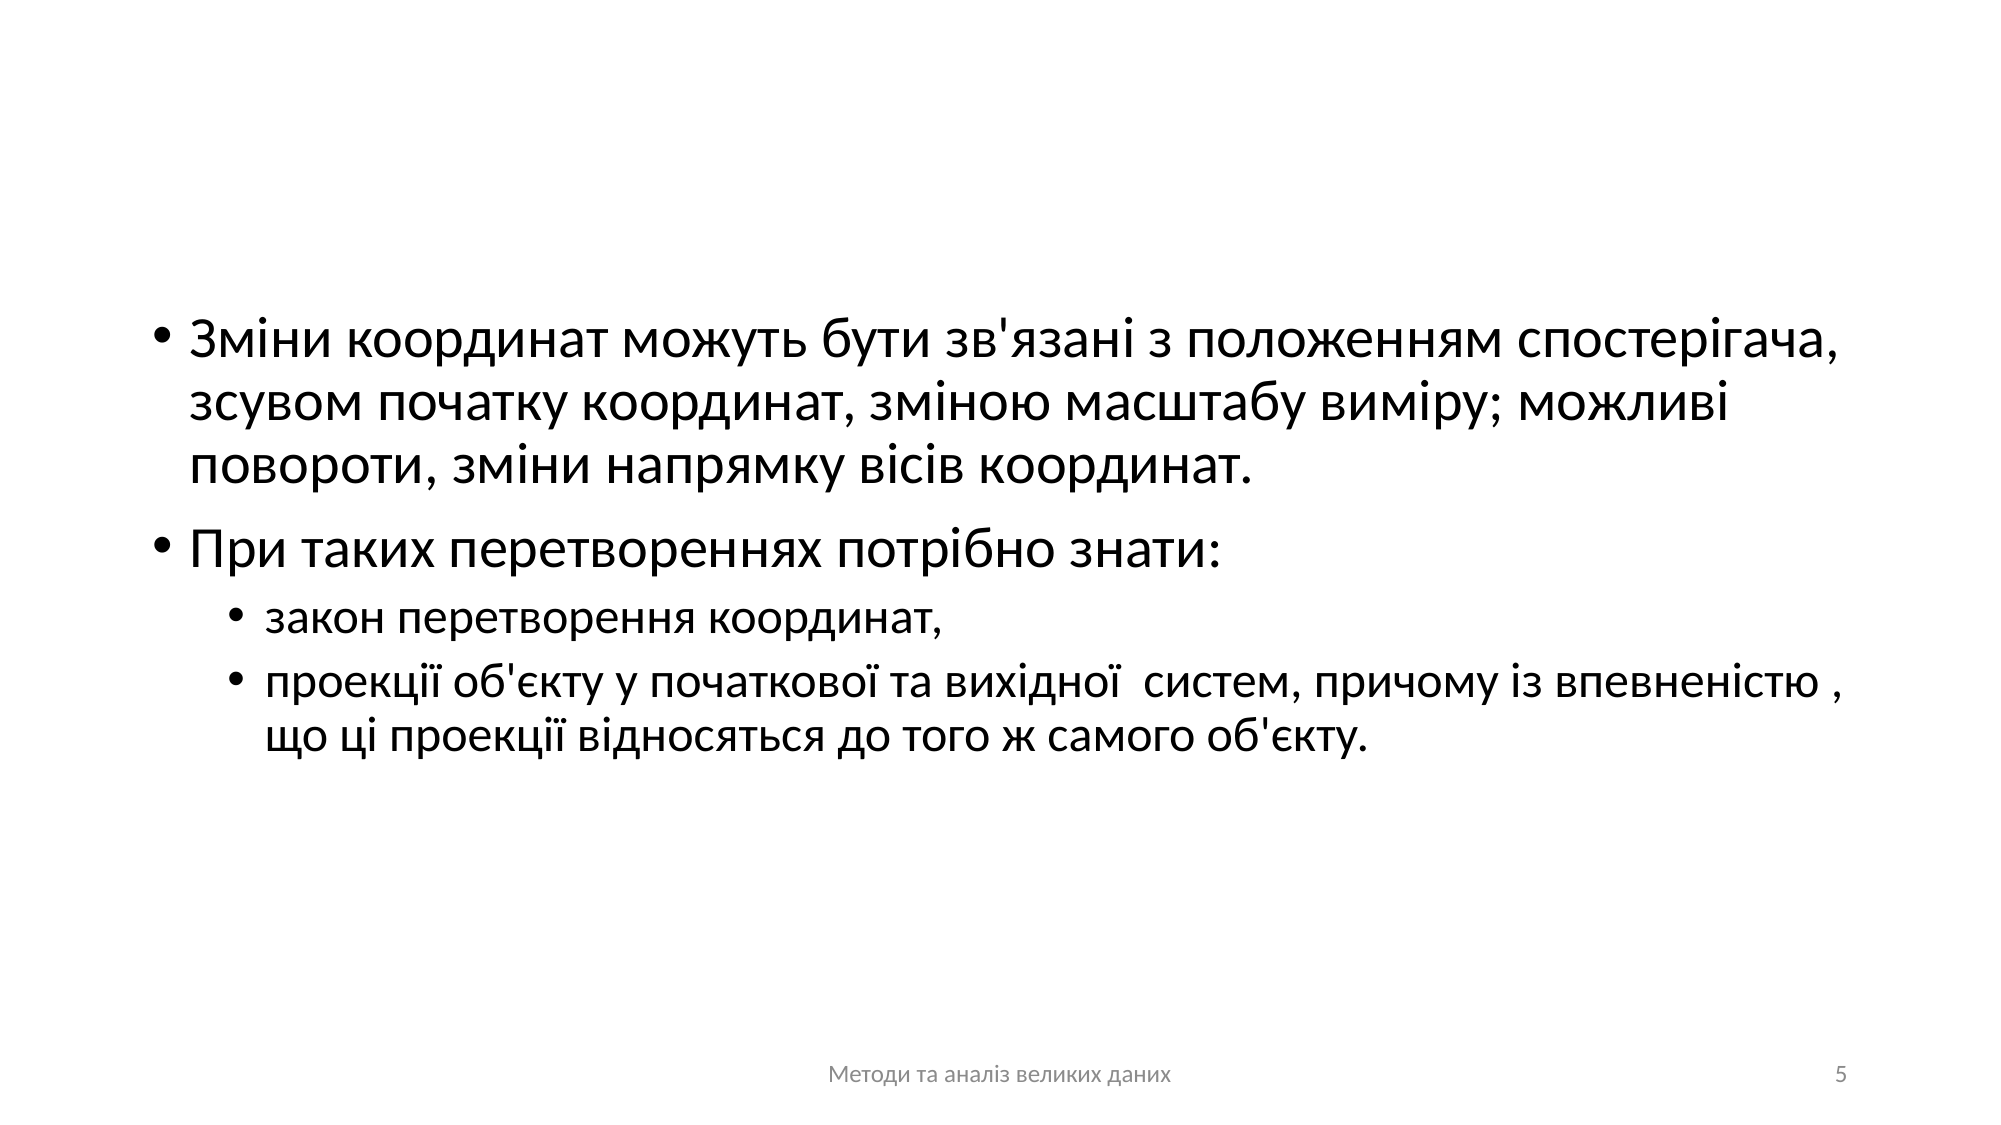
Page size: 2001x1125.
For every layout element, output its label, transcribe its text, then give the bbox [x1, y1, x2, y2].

footer Методи та аналіз великих даних [662, 1042, 1338, 1103]
list Зміни координат можуть бути зв'язані з положенням спостерігача, зсувом початку координат, зміною масштабу виміру; можливі повороти, зміни напрямку вісів координат. При таких перетвореннях потрібно знати: закон перетворення координат, проекції об'єкту у початкової та вихідної систем, причому із впевненістю , що ці проекції відносяться до того ж самого об'єкту. [137, 299, 1863, 1014]
slide_number 5 [1412, 1042, 1863, 1103]
